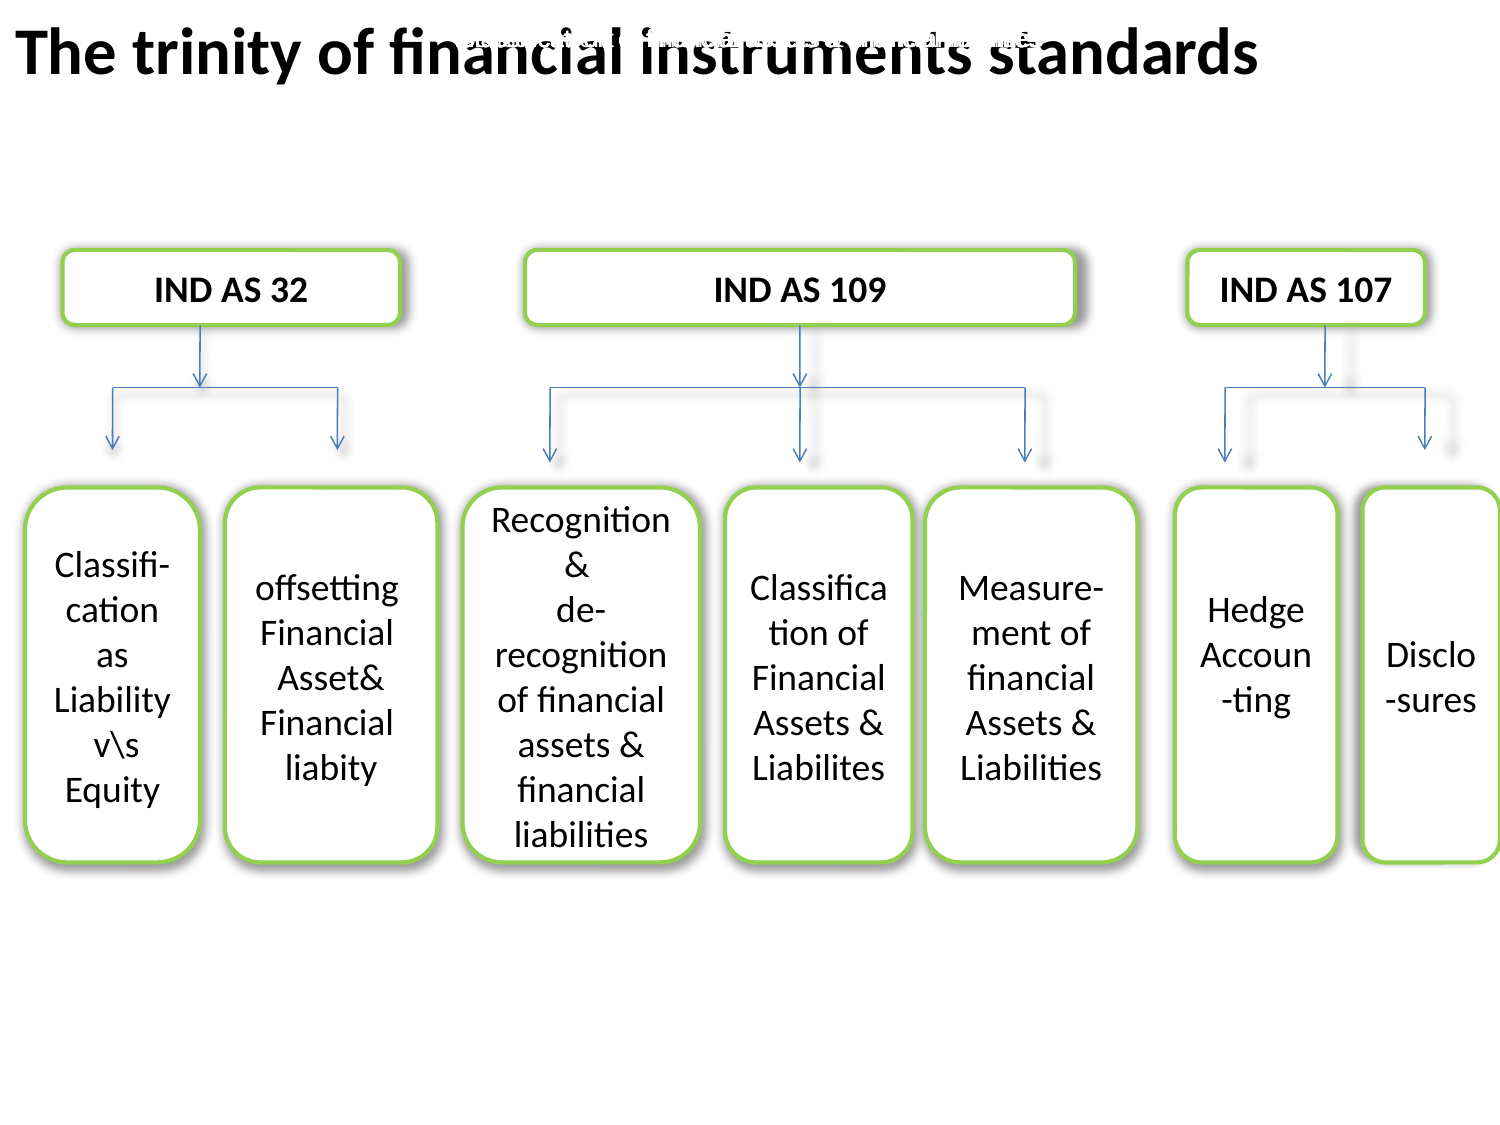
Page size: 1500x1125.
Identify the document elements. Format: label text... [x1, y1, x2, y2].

text_box offsetting Financial Asset& Financial liabity [222, 485, 440, 865]
text_box Measure- ment of financial Assets & Liabilities [922, 485, 1140, 865]
text_box IND AS 107 [1185, 247, 1428, 328]
text_box Classifi-cation as Liability v\s Equity [22, 485, 203, 865]
text_box IND AS 109 [522, 247, 1078, 328]
text_box Hedge Accoun-ting [1172, 485, 1340, 865]
text_box Classification of Financial Assets & Liabilites [722, 485, 915, 865]
text_box IND AS 32 [60, 247, 403, 328]
text_box Recognition & de- recognition of financial assets & financial liabilities [460, 485, 703, 865]
text_box Disclo-sures [1360, 485, 1500, 865]
list The trinity of financial instruments standards [0, 0, 1500, 1038]
text_box Measurem ent of financial assets & financial liabilities [439, 15, 1061, 60]
